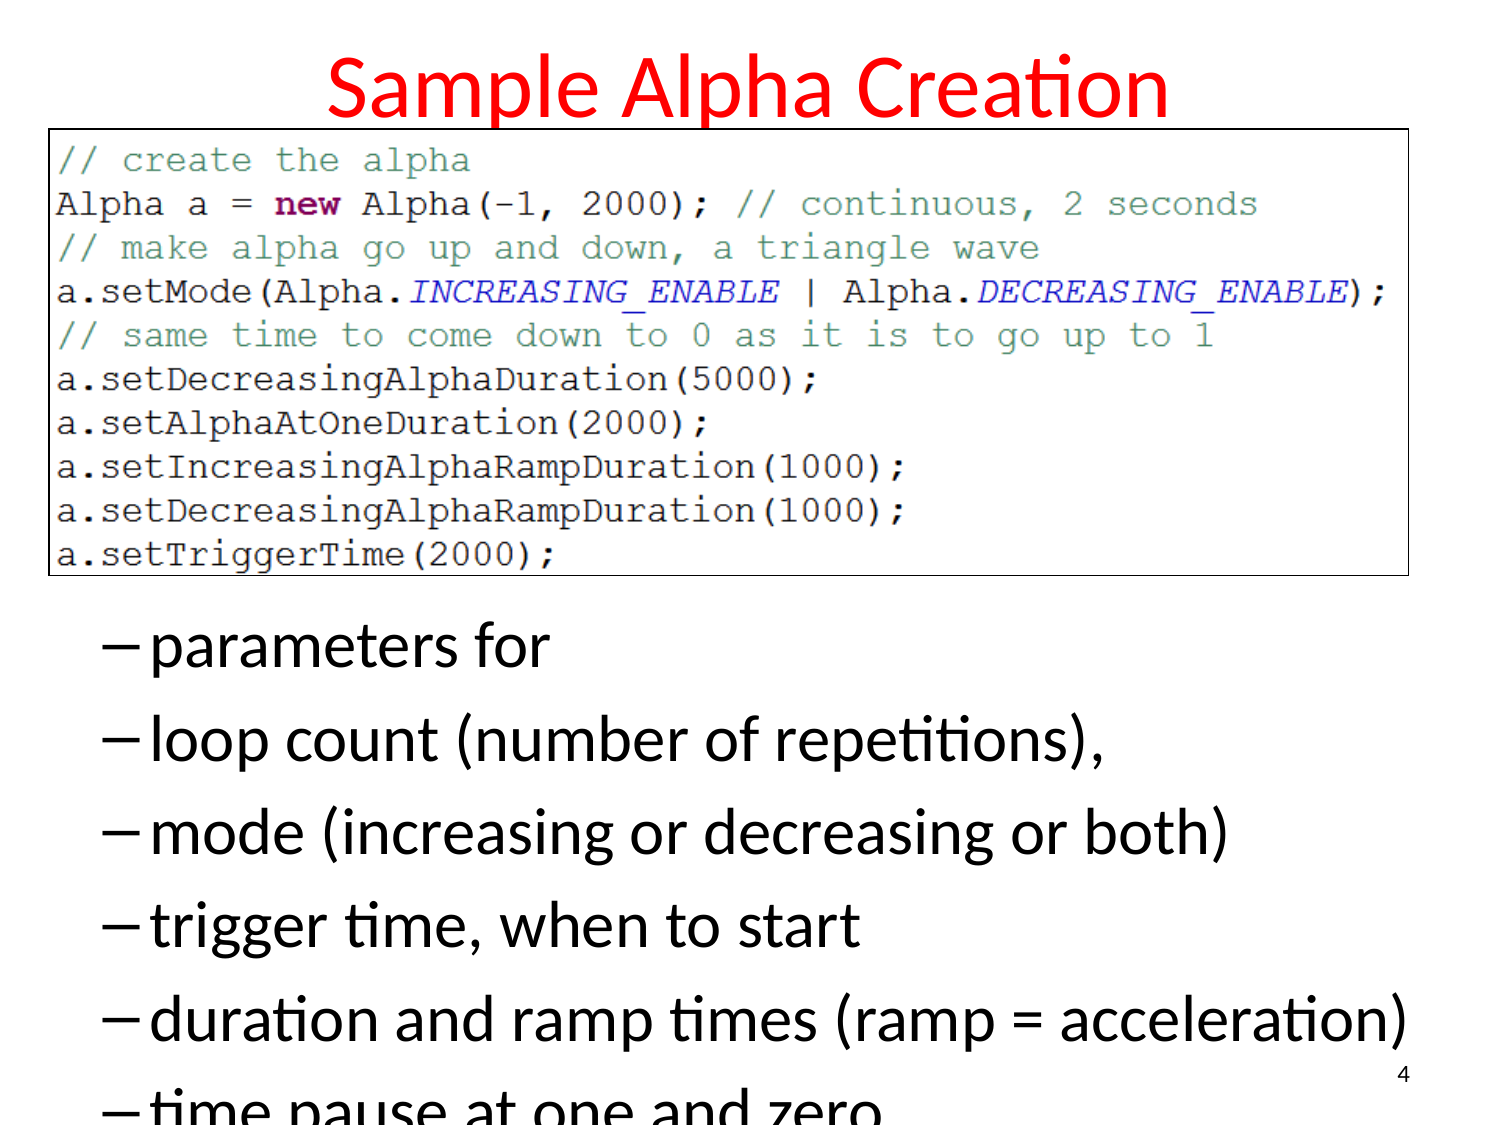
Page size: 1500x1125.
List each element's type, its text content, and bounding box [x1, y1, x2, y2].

slide_number 4 [1074, 1042, 1425, 1103]
title Sample Alpha Creation [75, 0, 1425, 174]
list parameters for loop count (number of repetitions), mode (increasing or decreasing or both) trigger time, when to start duration and ramp times (ramp = acceleration) time pause at one and zero [12, 174, 1488, 1125]
picture [49, 129, 1408, 576]
